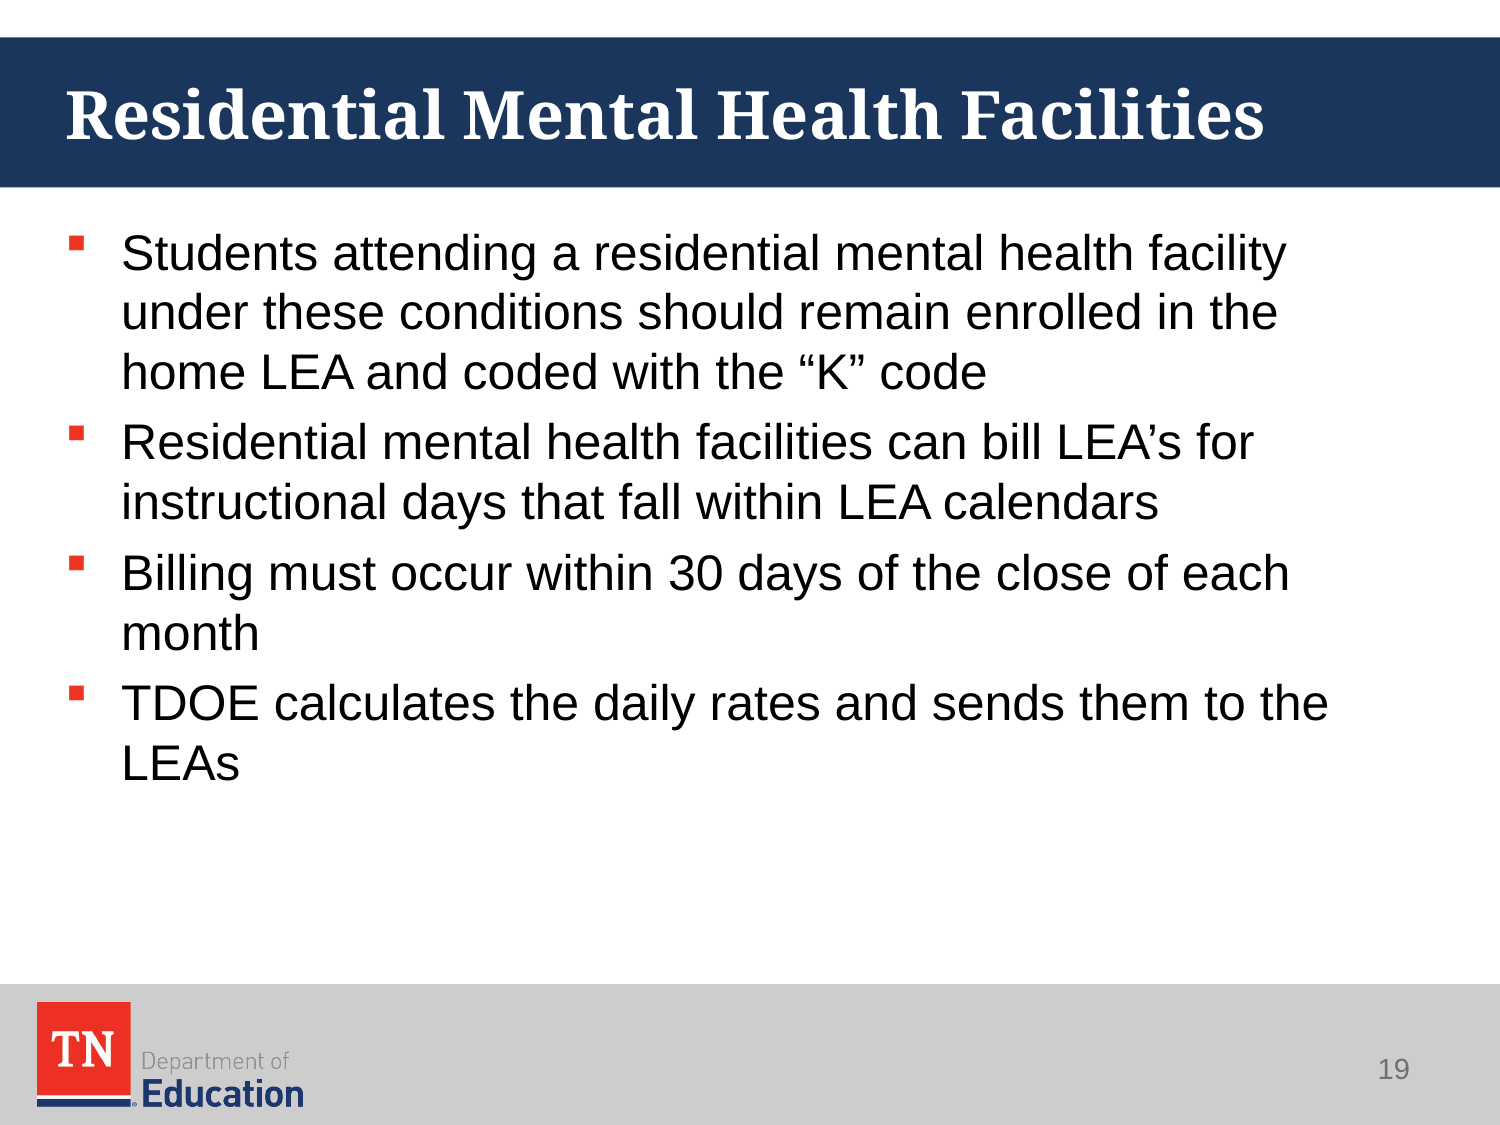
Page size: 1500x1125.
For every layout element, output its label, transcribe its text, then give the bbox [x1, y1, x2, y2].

list Students attending a residential mental health facility under these conditions should remain enrolled in the home LEA and coded with the “K” code Residential mental health facilities can bill LEA’s for instructional days that fall within LEA calendars Billing must occur within 30 days of the close of each month TDOE calculates the daily rates and sends them to the LEAs [50, 212, 1425, 955]
slide_number 19 [1350, 1042, 1425, 1103]
title Residential Mental Health Facilities [50, 37, 1413, 188]
picture [37, 1002, 303, 1107]
